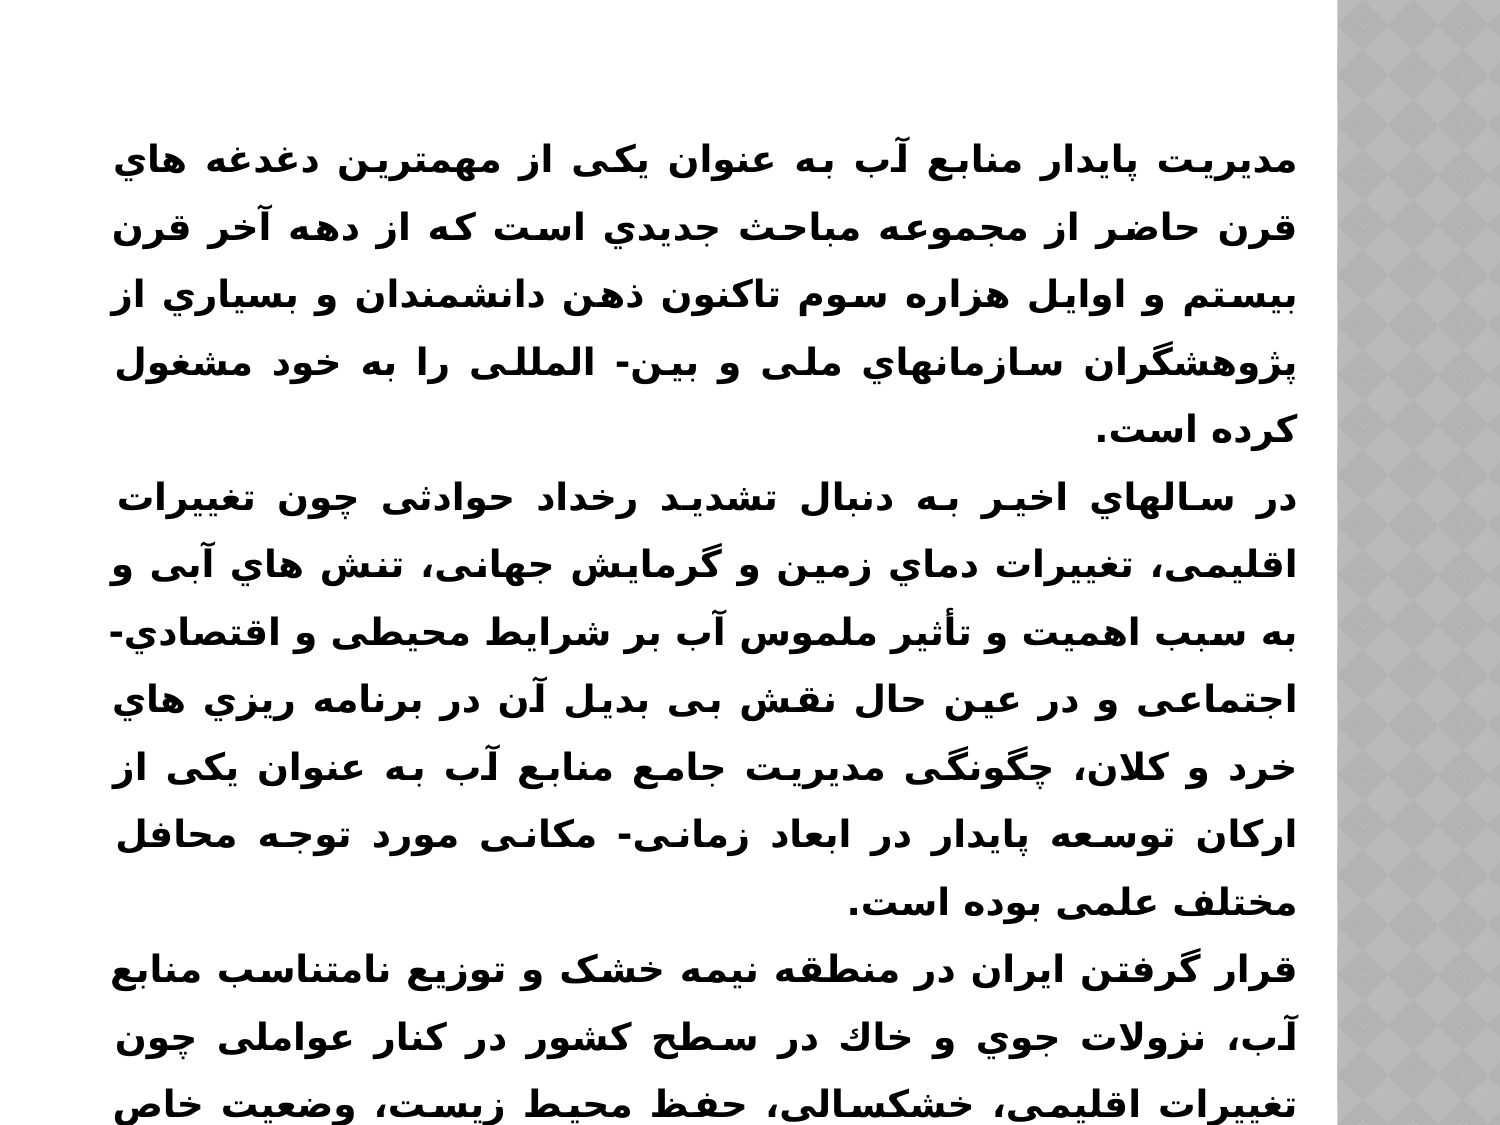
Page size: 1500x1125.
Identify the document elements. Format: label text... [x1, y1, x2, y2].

text_box مدیریت پایدار منابع آب به عنوان یکی از مهمترین دغدغه هاي قرن حاضر از مجموعه مباحث جدیدي است که از دهه آخر قرن بیستم و اوایل هزاره سوم تاکنون ذهن دانشمندان و بسیاري از پژوهشگران سازمانهاي ملی و بین- المللی را به خود مشغول کرده است. در سالهاي اخیر به دنبال تشدید رخداد حوادثی چون تغییرات اقلیمی، تغییرات دماي زمین و گرمایش جهانی، تنش هاي آبی و به سبب اهمیت و تأثیر ملموس آب بر شرایط محیطی و اقتصادي- اجتماعی و در عین حال نقش بی بدیل آن در برنامه ریزي هاي خرد و کلان، چگونگی مدیریت جامع منابع آب به عنوان یکی از ارکان توسعه پایدار در ابعاد زمانی- مکانی مورد توجه محافل مختلف علمی بوده است. قرار گرفتن ایران در منطقه نیمه خشک و توزیع نامتناسب منابع آب، نزولات جوي و خاك در سطح کشور در کنار عواملی چون تغییرات اقلیمی، خشکسالی، حفظ محیط زیست، وضعیت خاص اکولوژیکی، حفظ الگوي فعلی پراکنش جمعیت، صنعت و کشاورزي و ایجاد تعادل منطقه اي متناسب با نیازهاي توسعه از یک سو و توجه به توزیع متوازن و مدیریت بهینه منابع آب از سوي دیگر، اجراي طرحهاي انتقال آب در کشور را به عنوان یک راهبرد موجب شده است. [93, 105, 1313, 1125]
